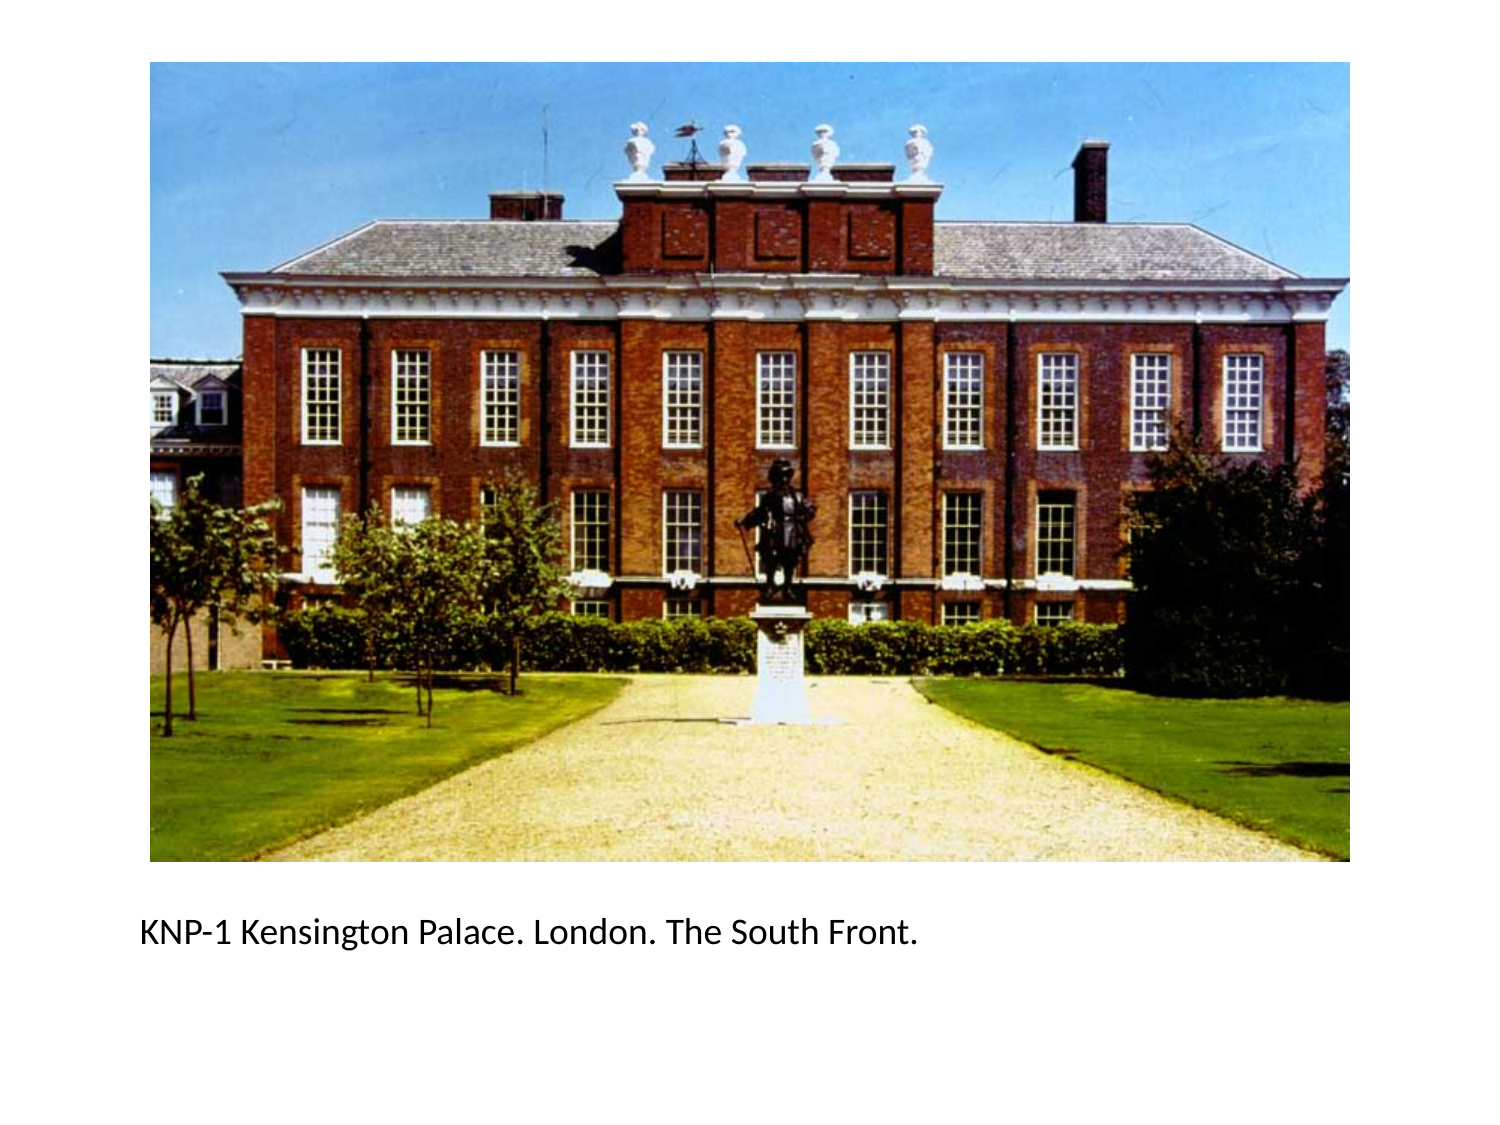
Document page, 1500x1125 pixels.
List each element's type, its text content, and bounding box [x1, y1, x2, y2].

picture [149, 62, 1351, 863]
text_box KNP-1 Kensington Palace. London. The South Front. [125, 899, 1425, 960]
